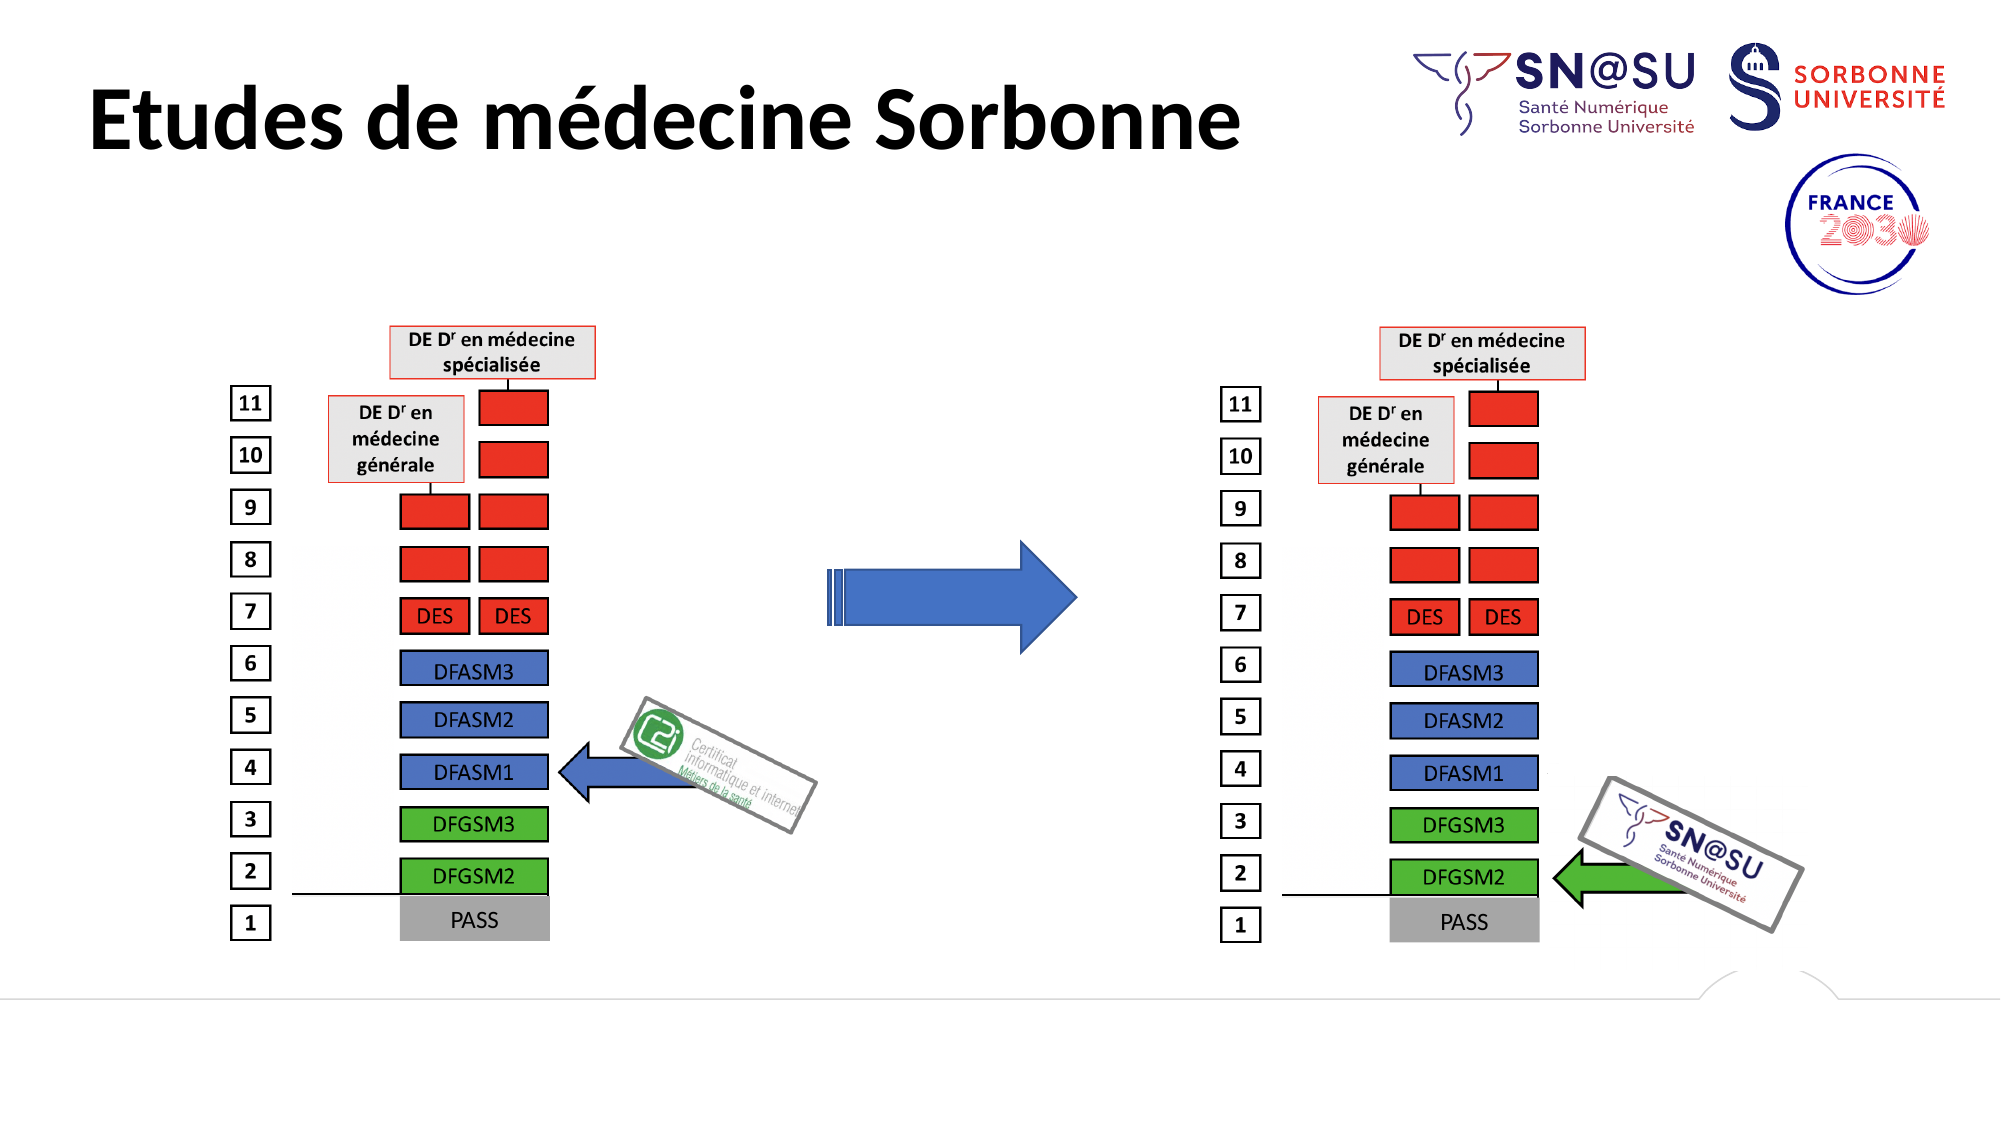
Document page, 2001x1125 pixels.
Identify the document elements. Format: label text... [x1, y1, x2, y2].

title Etudes de médecine Sorbonne [88, 70, 1912, 248]
text_box [834, 569, 843, 626]
picture [1413, 51, 1694, 136]
text_box [828, 569, 832, 626]
text_box PASS [1389, 898, 1540, 943]
text_box PASS [399, 897, 550, 941]
picture [1719, 38, 1954, 135]
picture [1198, 299, 1818, 971]
picture [208, 298, 828, 958]
picture [1784, 153, 1929, 295]
text_box [844, 539, 1078, 655]
